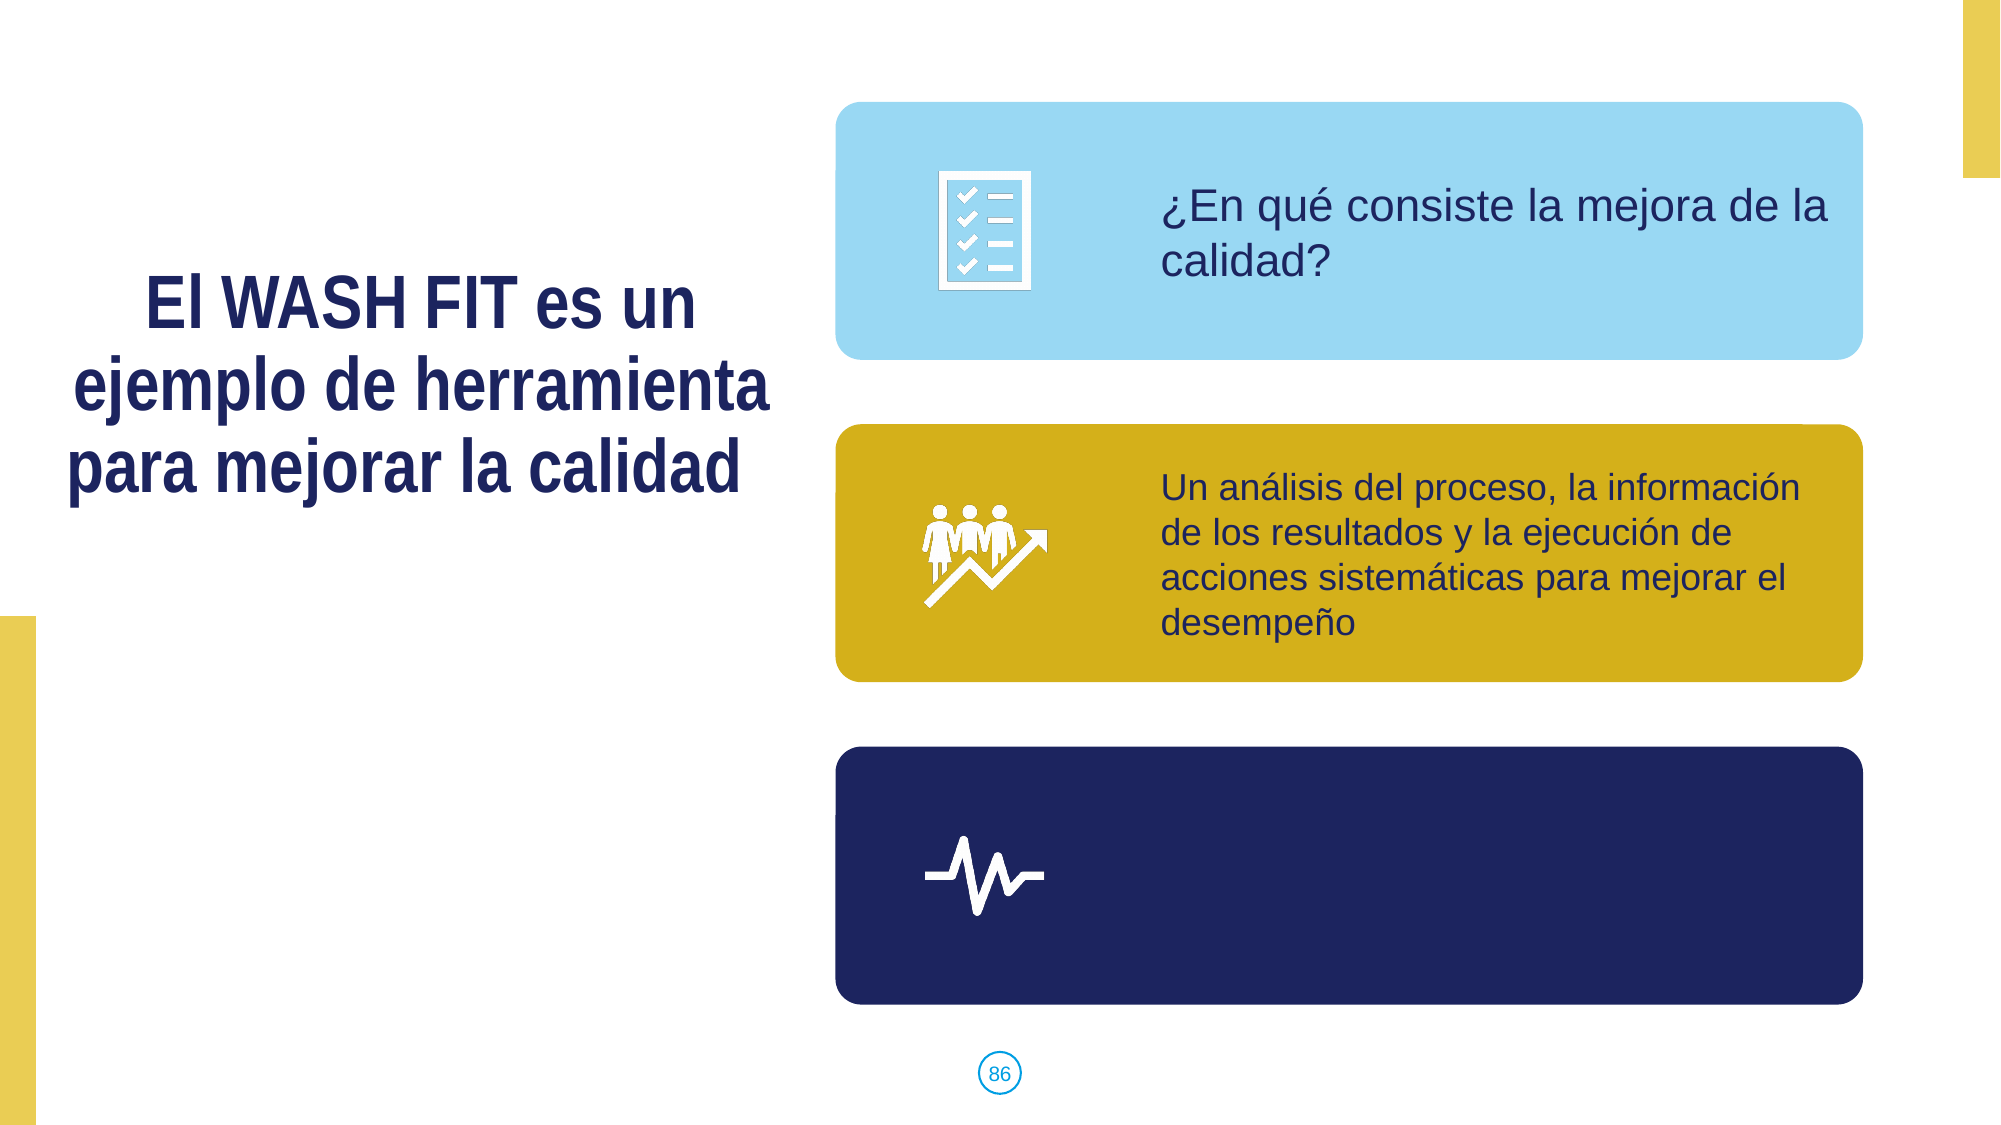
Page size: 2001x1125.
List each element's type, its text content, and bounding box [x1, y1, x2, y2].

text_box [835, 101, 1864, 1005]
title El WASH FIT es un ejemplo de herramienta para mejorar la calidad [8, 209, 830, 563]
slide_number 86 [0, 1042, 2000, 1103]
